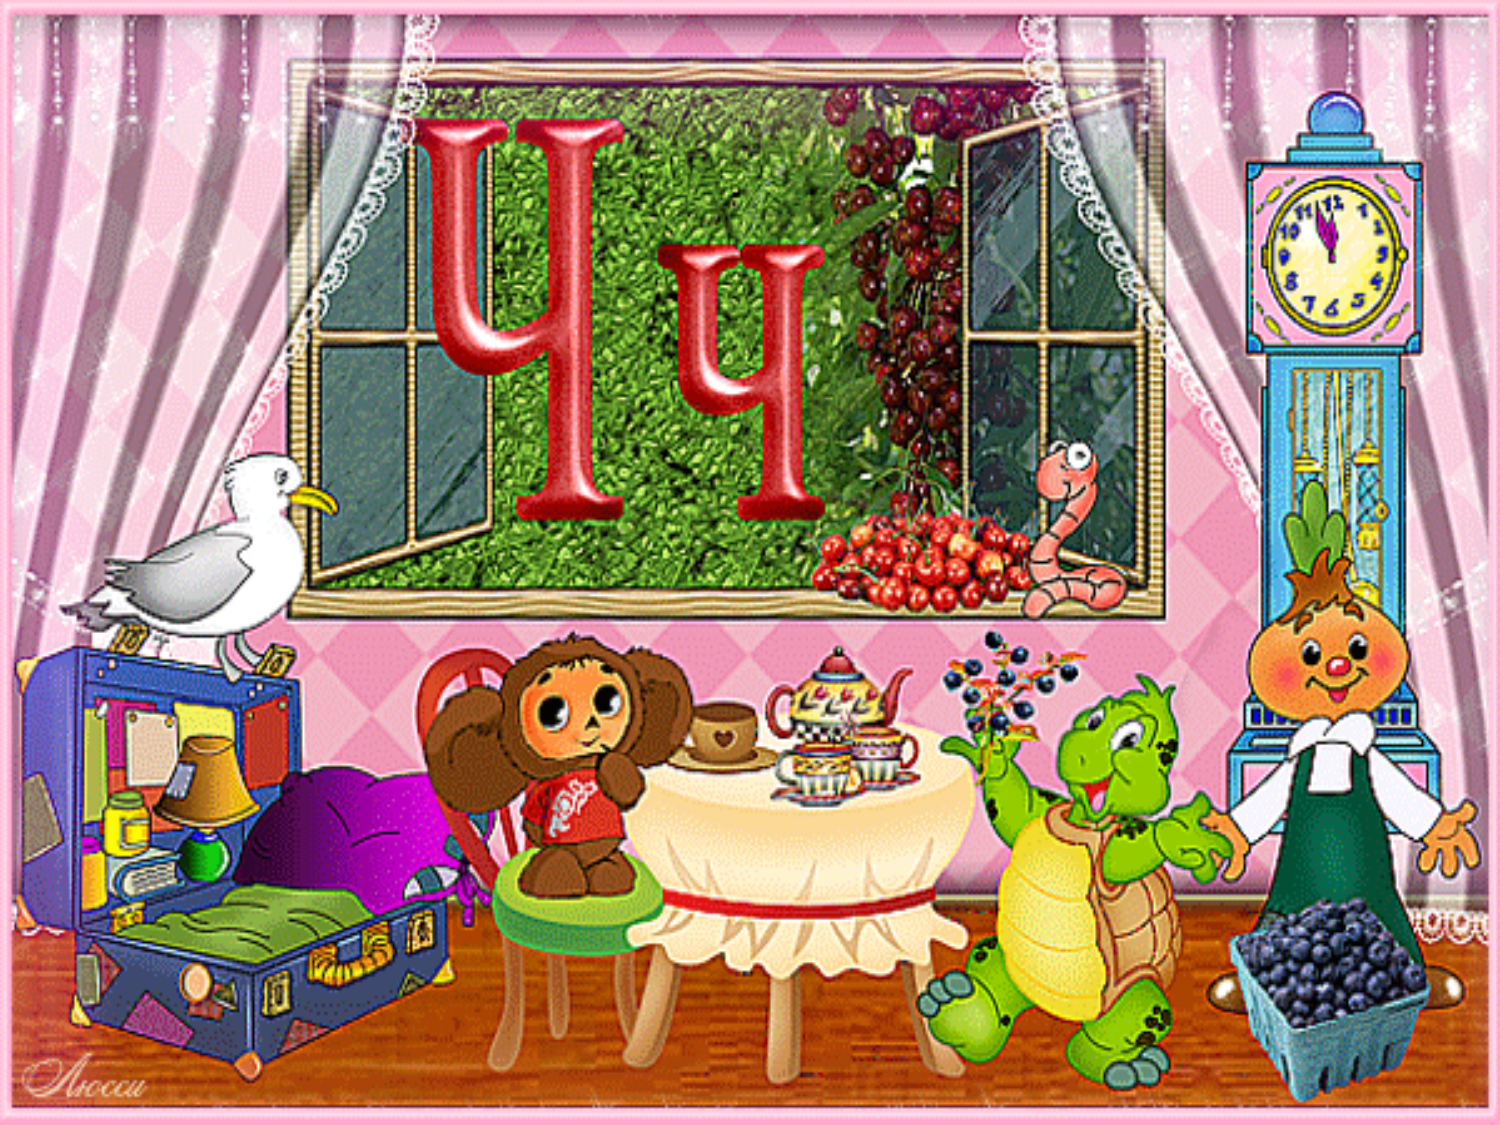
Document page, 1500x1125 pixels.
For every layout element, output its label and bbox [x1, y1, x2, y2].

list [0, 0, 1500, 1125]
